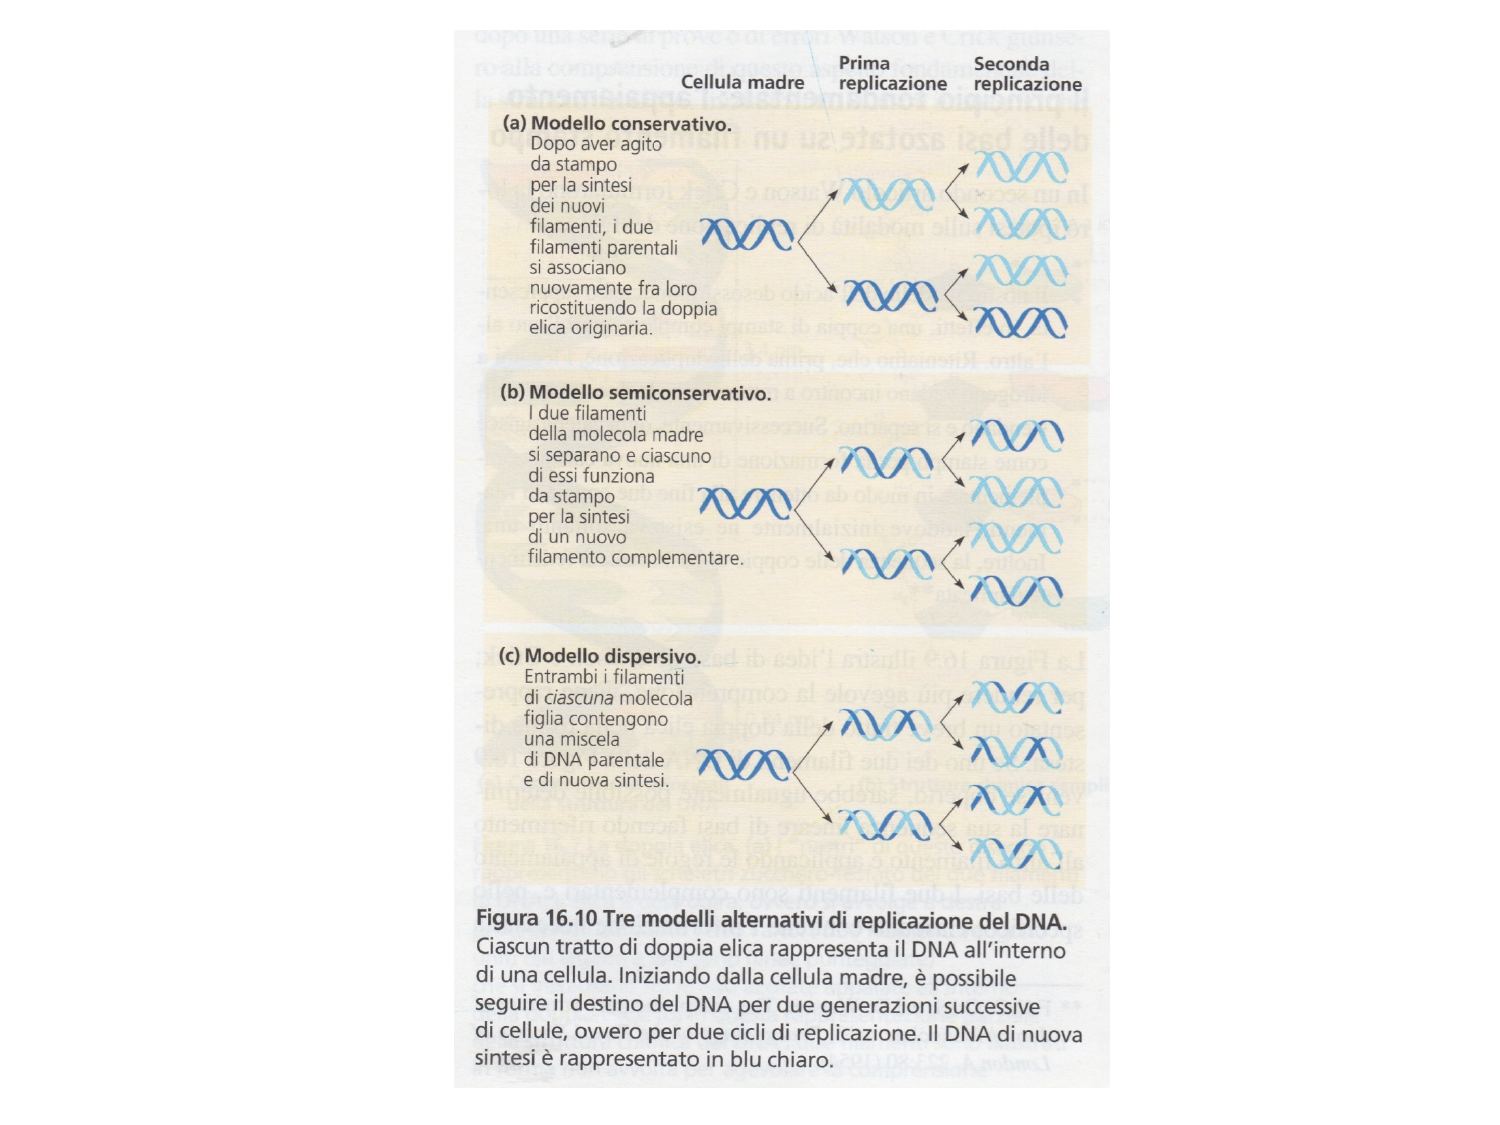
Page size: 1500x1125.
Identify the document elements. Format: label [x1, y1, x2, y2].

picture [454, 30, 1110, 1088]
